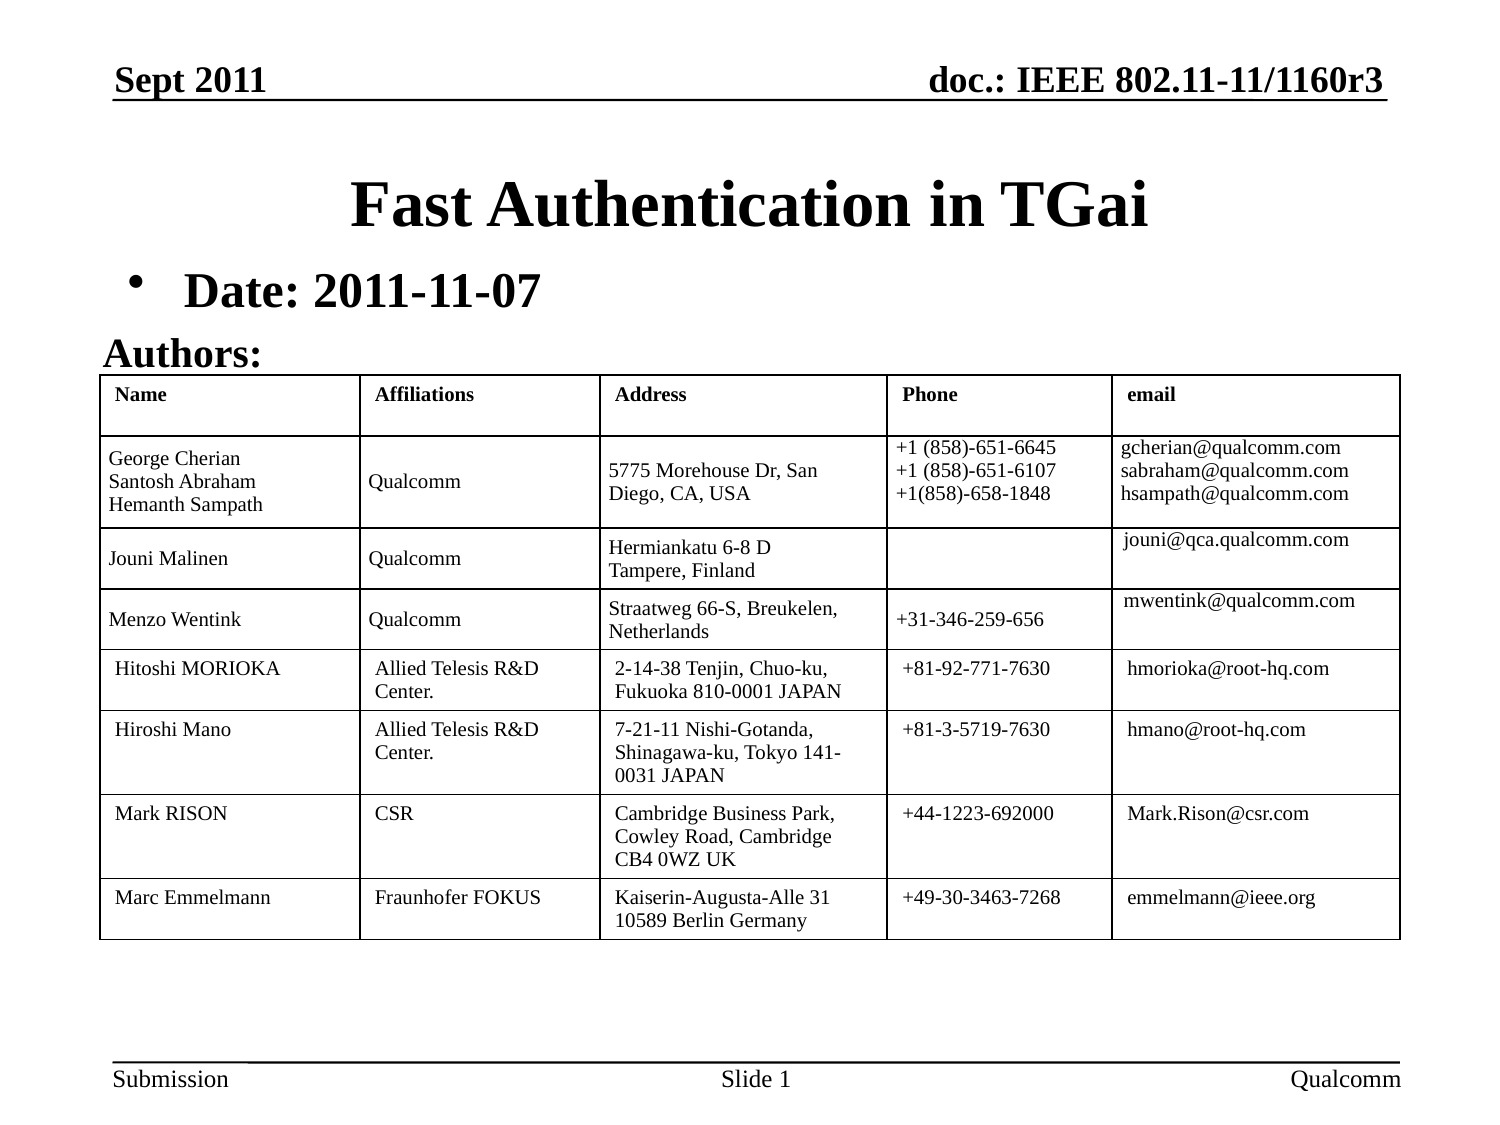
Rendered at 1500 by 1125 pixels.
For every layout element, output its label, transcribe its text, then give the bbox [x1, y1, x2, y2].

table_cell Qualcomm [361, 590, 599, 649]
text_box Authors: [87, 318, 325, 381]
table_cell Qualcomm [361, 437, 599, 527]
footer Qualcomm [1288, 1061, 1402, 1093]
table_cell +1 (858)-651-6645 +1 (858)-651-6107 +1(858)-658-1848 [888, 437, 1111, 527]
table_cell Kaiserin-Augusta-Alle 31 10589 Berlin Germany [601, 879, 886, 939]
table_cell CSR [361, 795, 599, 878]
table_cell Menzo Wentink [101, 590, 359, 649]
table_cell George Cherian Santosh Abraham Hemanth Sampath [101, 437, 359, 527]
table_header Affiliations [361, 376, 599, 435]
table_cell Straatweg 66-S, Breukelen, Netherlands [601, 590, 886, 649]
table_cell mwentink@qualcomm.com [1113, 590, 1399, 649]
table_cell Fraunhofer FOKUS [361, 879, 599, 939]
table_header Phone [888, 376, 1111, 435]
table_cell +81-92-771-7630 [888, 650, 1111, 710]
table_cell jouni@qca.qualcomm.com [1113, 529, 1399, 588]
table_header email [1113, 376, 1399, 435]
table_cell Jouni Malinen [101, 529, 359, 588]
table_header Address [601, 376, 886, 435]
table_cell +44-1223-692000 [888, 795, 1111, 878]
table_cell Mark.Rison@csr.com [1113, 795, 1399, 878]
table_cell +81-3-5719-7630 [888, 711, 1111, 794]
list Date: 2011-11-07 [112, 249, 1388, 338]
table_cell Marc Emmelmann [101, 879, 359, 939]
table_cell hmorioka@root-hq.com [1113, 650, 1399, 710]
table_cell 2-14-38 Tenjin, Chuo-ku, Fukuoka 810-0001 JAPAN [601, 650, 886, 710]
table_cell Cambridge Business Park, Cowley Road, Cambridge CB4 0WZ UK [601, 795, 886, 878]
table_header Name [101, 376, 359, 435]
table_cell Allied Telesis R&D Center. [361, 711, 599, 794]
table_cell emmelmann@ieee.org [1113, 879, 1399, 939]
table_cell Hermiankatu 6-8 D Tampere, Finland [601, 529, 886, 588]
table_cell Allied Telesis R&D Center. [361, 650, 599, 710]
table_cell Hitoshi MORIOKA [101, 650, 359, 710]
table_cell 5775 Morehouse Dr, San Diego, CA, USA [601, 437, 886, 527]
table_cell [888, 529, 1111, 588]
title Fast Authentication in TGai [112, 112, 1388, 249]
table_cell +31-346-259-656 [888, 590, 1111, 649]
table_cell +49-30-3463-7268 [888, 879, 1111, 939]
table_cell Mark RISON [101, 795, 359, 878]
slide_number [114, 54, 270, 101]
slide_number Slide 1 [712, 1061, 800, 1093]
table_cell 7-21-11 Nishi-Gotanda, Shinagawa-ku, Tokyo 141-0031 JAPAN [601, 711, 886, 794]
table_cell hmano@root-hq.com [1113, 711, 1399, 794]
table_cell Qualcomm [361, 529, 599, 588]
table_cell gcherian@qualcomm.com sabraham@qualcomm.com hsampath@qualcomm.com [1113, 437, 1399, 527]
table_cell Hiroshi Mano [101, 711, 359, 794]
